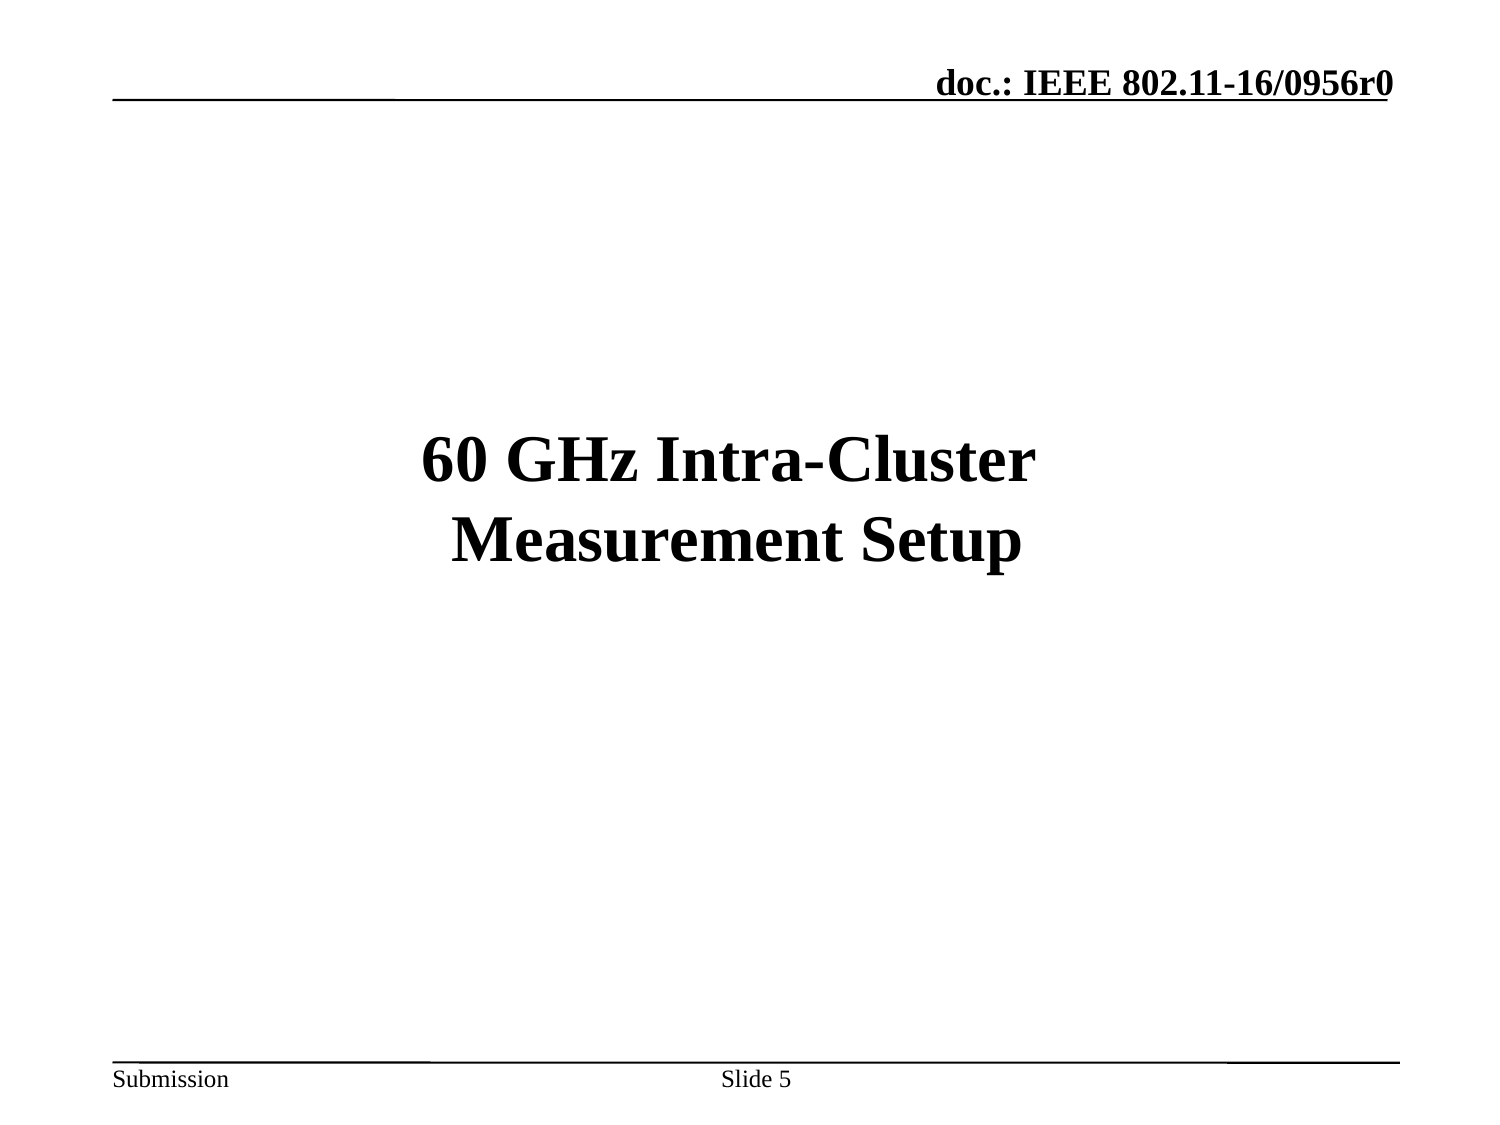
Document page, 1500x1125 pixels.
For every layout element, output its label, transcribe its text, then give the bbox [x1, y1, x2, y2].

text_box 60 GHz Intra-Cluster Measurement Setup [100, 407, 1376, 718]
slide_number Slide 5 [712, 1061, 800, 1123]
